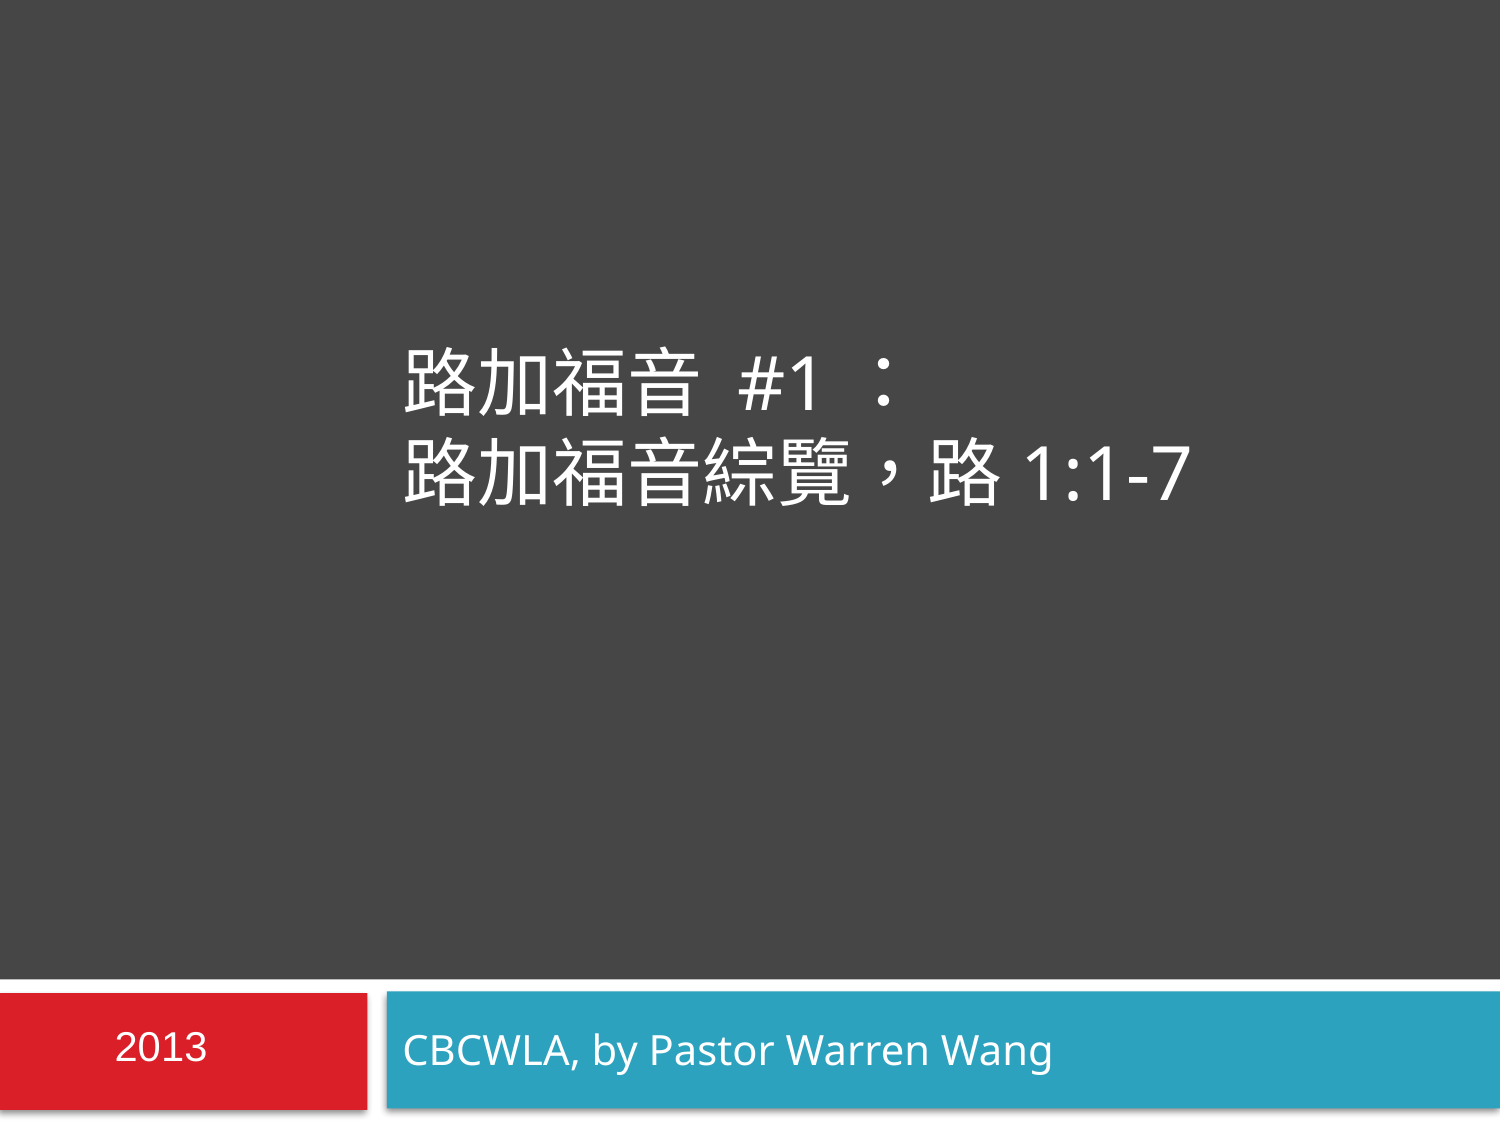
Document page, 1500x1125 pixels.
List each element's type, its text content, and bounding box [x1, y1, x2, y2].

title 路加福音 #1： 路加福音綜覽，路1:1-7 [387, 312, 1225, 613]
subtitle CBCWLA, by Pastor Warren Wang [387, 992, 1457, 1105]
text_box 2013 [99, 1012, 313, 1078]
